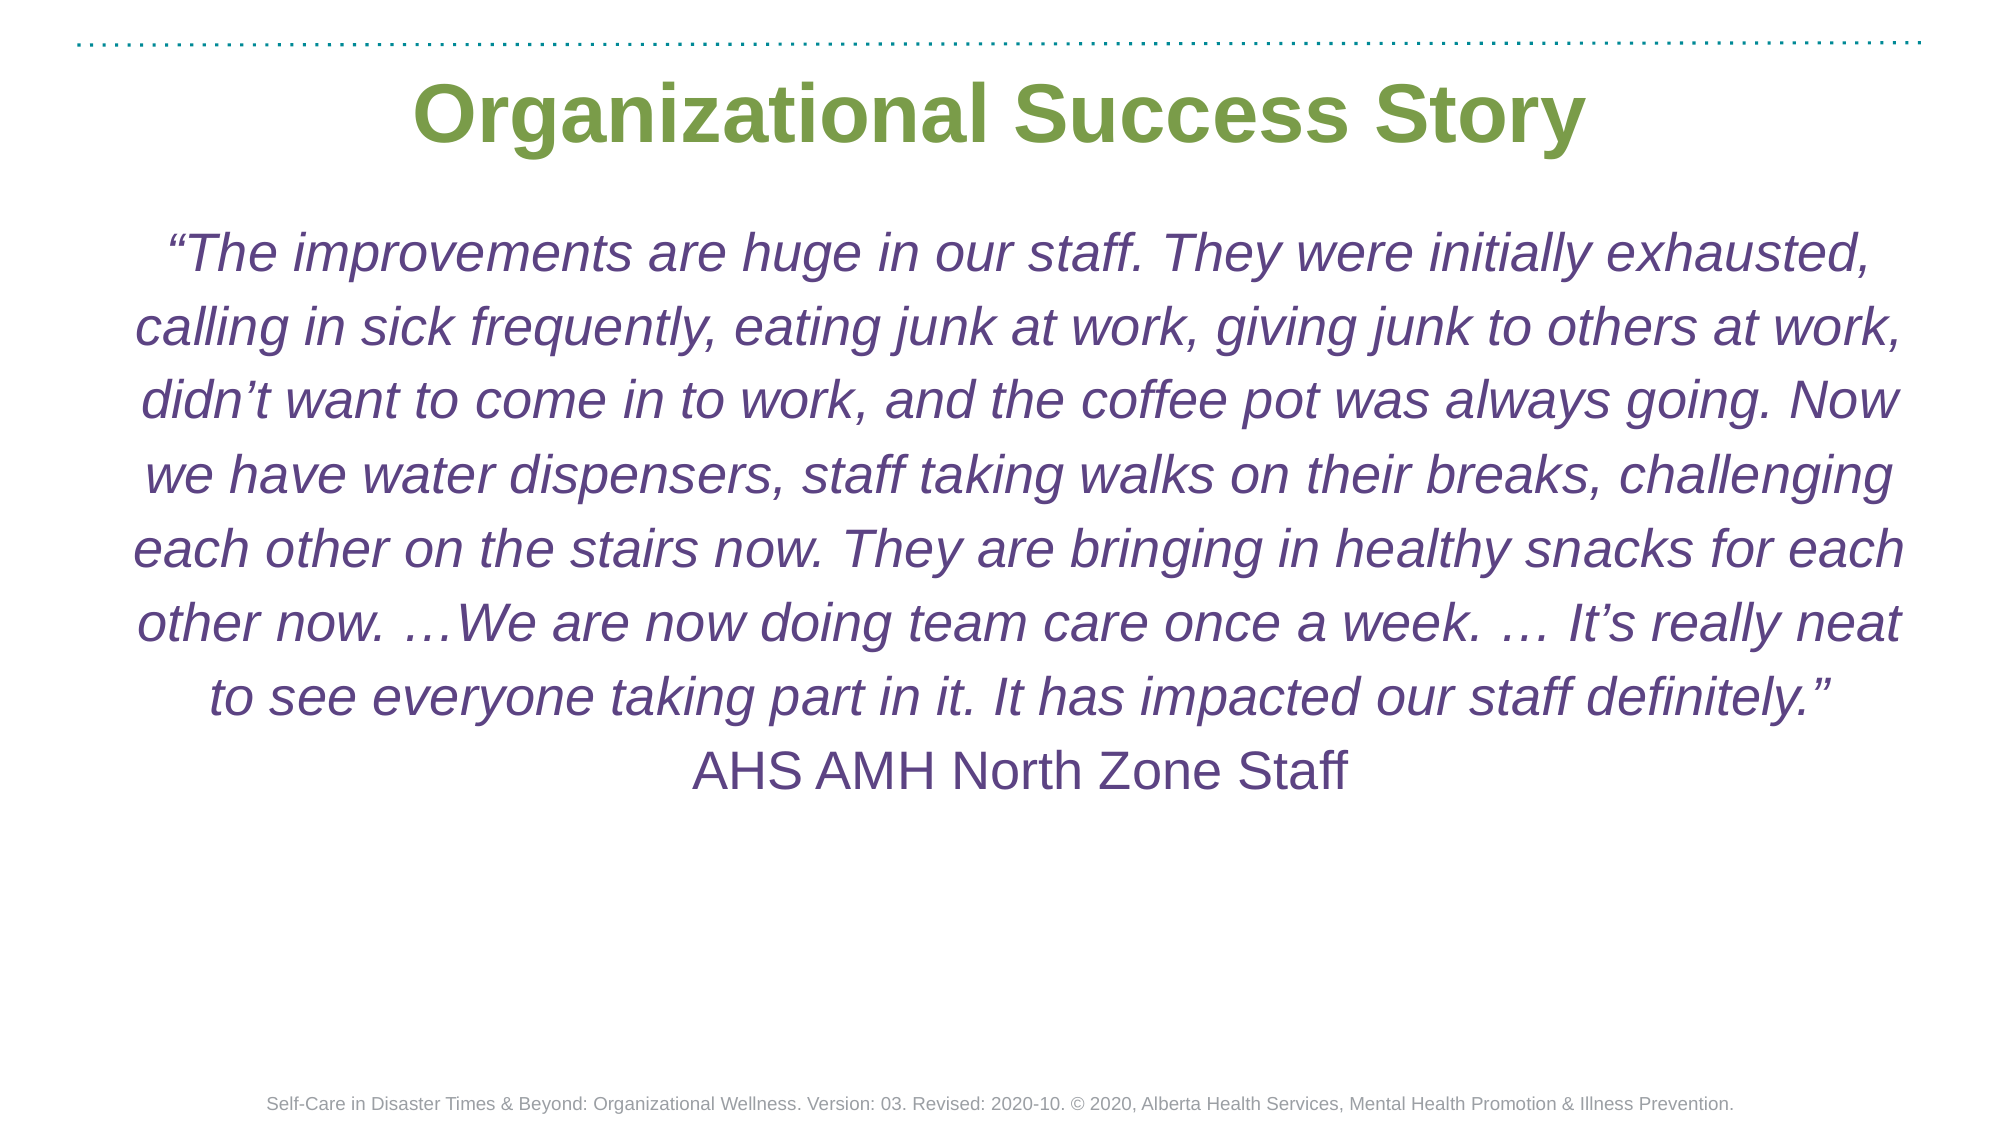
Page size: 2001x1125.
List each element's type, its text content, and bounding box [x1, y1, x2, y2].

footer Self-Care in Disaster Times & Beyond: Organizational Wellness. Version: 03. Revised: 2020-10. © 2020, Alberta Health Services, Mental Health Promotion & Illness Prevention. [0, 1081, 2000, 1125]
list “The improvements are huge in our staff. They were initially exhausted, calling in sick frequently, eating junk at work, giving junk to others at work, didn’t want to come in to work, and the coffee pot was always going. Now we have water dispensers, staff taking walks on their breaks, challenging each other on the stairs now. They are bringing in healthy snacks for each other now. …We are now doing team care once a week. … It’s really neat to see everyone taking part in it. It has impacted our staff definitely.” AHS AMH North Zone Staff [100, 207, 1923, 1060]
title Organizational Success Story [77, 47, 1923, 200]
